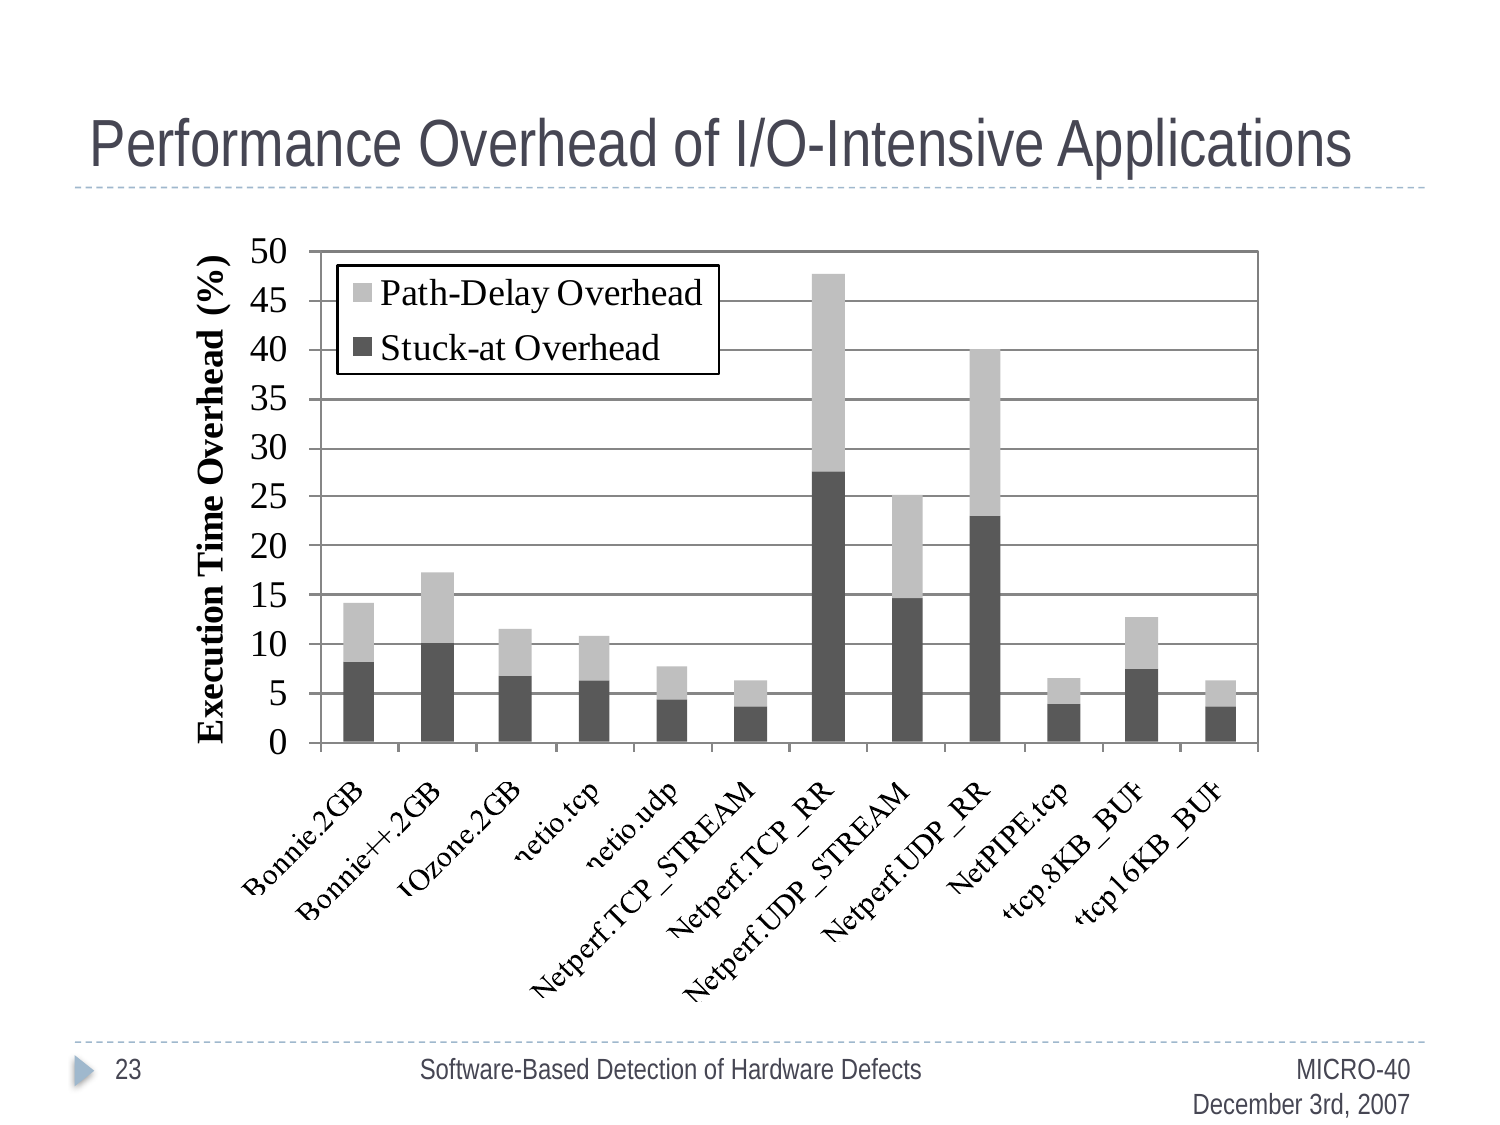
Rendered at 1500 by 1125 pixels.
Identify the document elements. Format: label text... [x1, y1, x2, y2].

picture [162, 224, 1291, 1034]
footer Software-Based Detection of Hardware Defects [362, 1046, 938, 1103]
slide_number 23 [100, 1042, 362, 1103]
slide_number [987, 1042, 1426, 1103]
title Performance Overhead of I/O-Intensive Applications [75, 24, 1425, 188]
